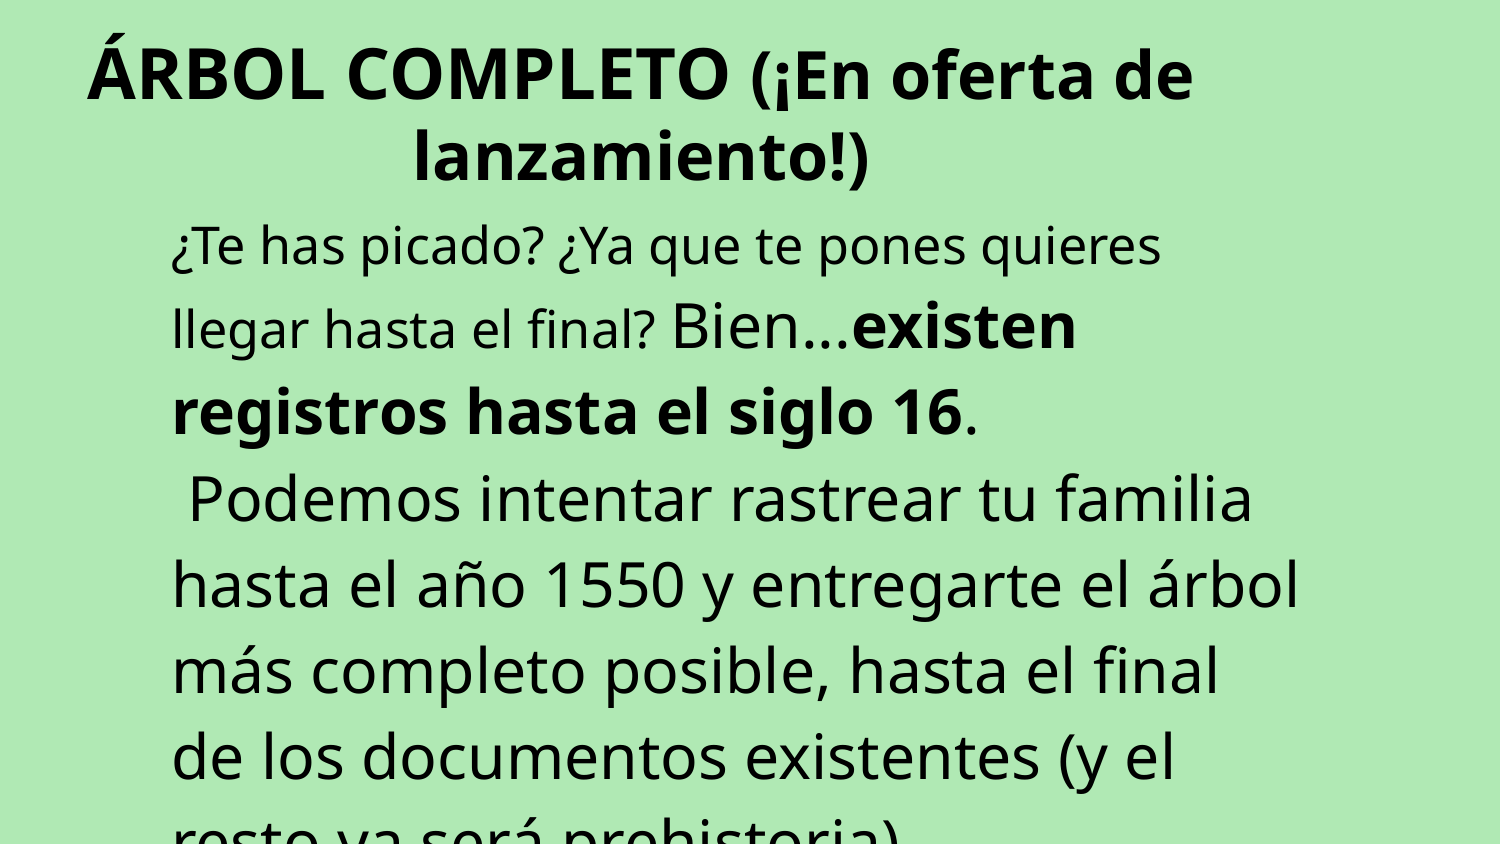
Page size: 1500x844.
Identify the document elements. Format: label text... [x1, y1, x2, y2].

list ¿Te has picado? ¿Ya que te pones quieres llegar hasta el final? Bien...existen registros hasta el siglo 16. Podemos intentar rastrear tu familia hasta el año 1550 y entregarte el árbol más completo posible, hasta el final de los documentos existentes (y el resto ya será prehistoria). [156, 188, 1326, 723]
list ÁRBOL COMPLETO (¡En oferta de lanzamiento!) [0, 13, 1301, 158]
